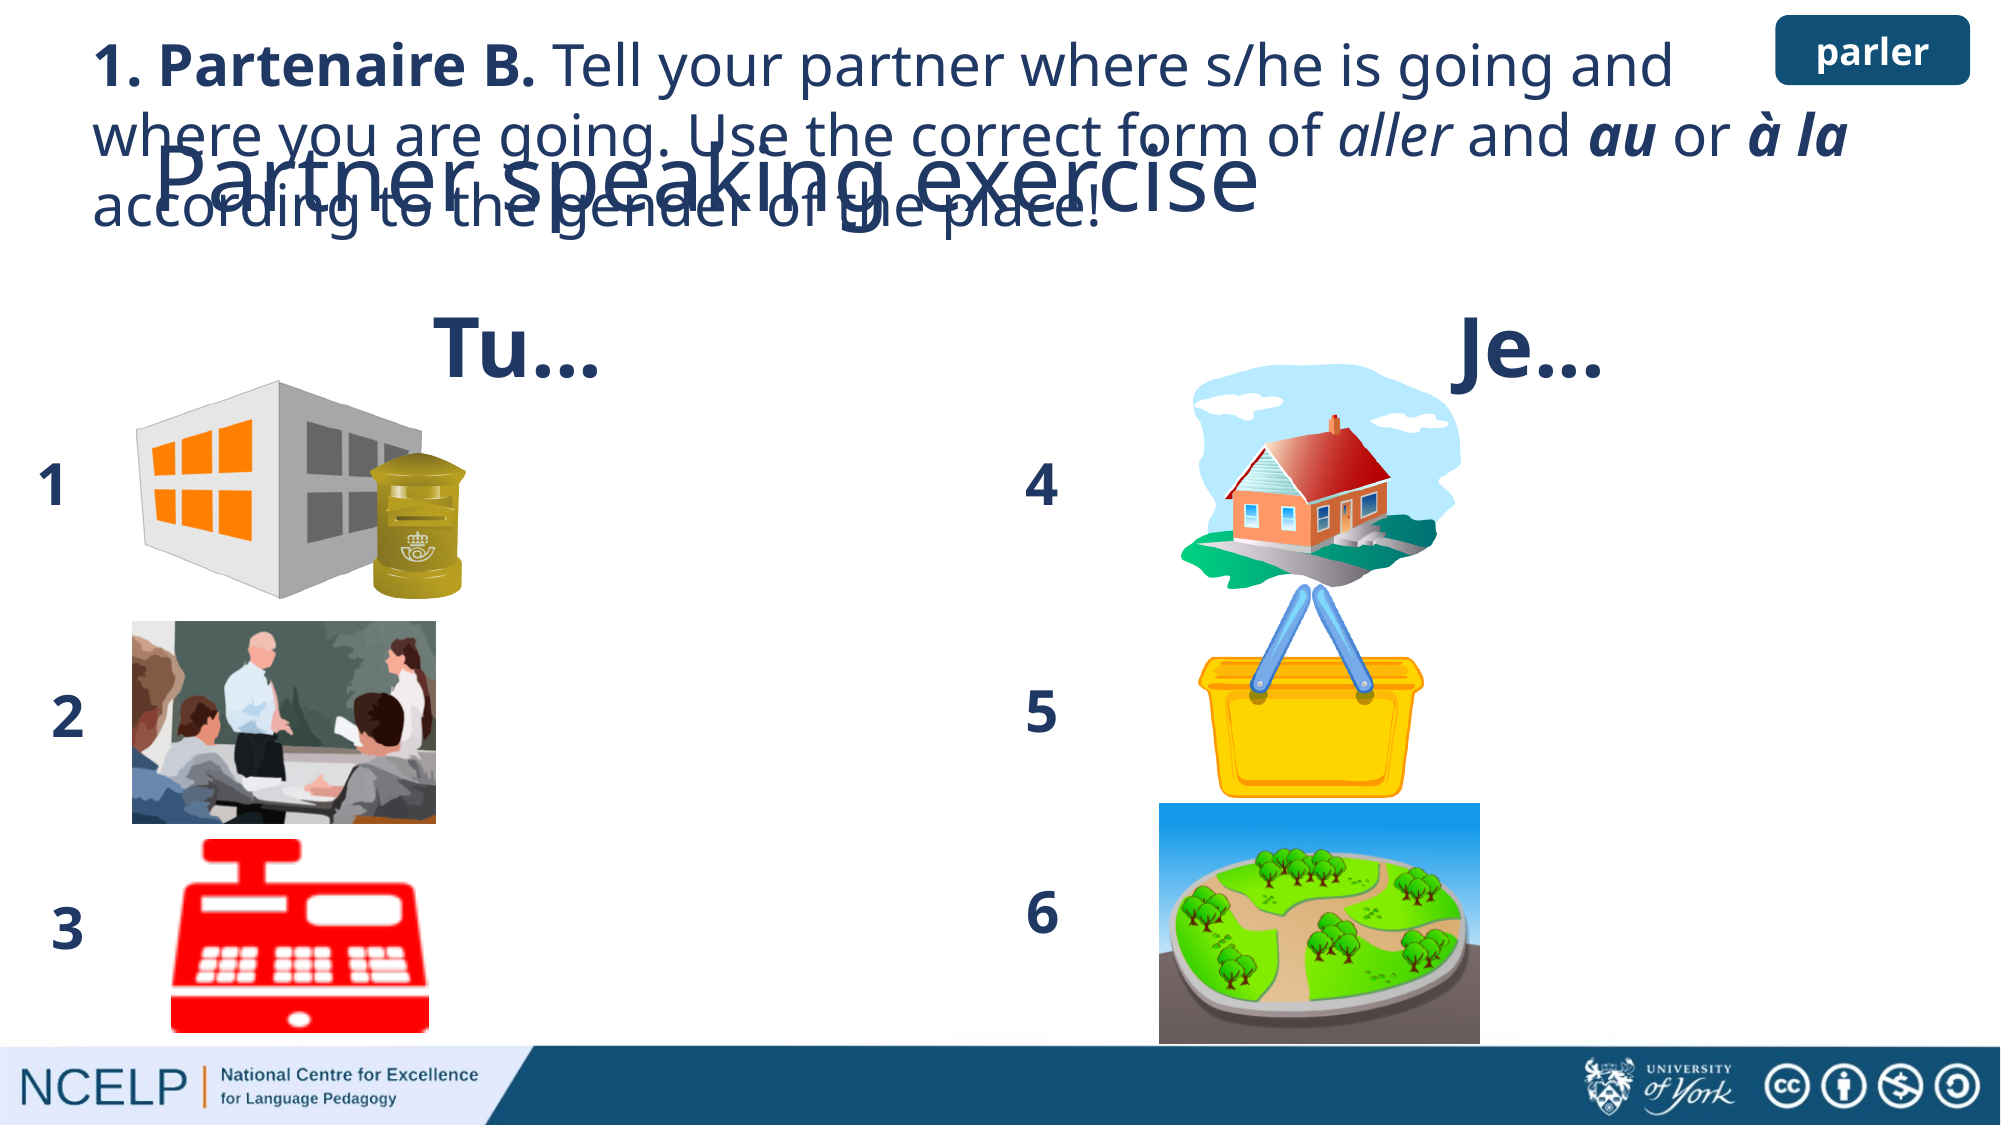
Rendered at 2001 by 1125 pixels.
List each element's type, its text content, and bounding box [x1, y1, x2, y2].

text_box 5 [1010, 666, 1081, 752]
picture [0, 0, 2001, 1125]
text_box 3 [36, 883, 107, 969]
text_box parler [1778, 15, 1971, 86]
text_box Tu... [417, 291, 656, 402]
title Partner speaking exercise [137, 72, 1863, 291]
text_box Je... [1442, 291, 1708, 402]
text_box 4 [1010, 439, 1081, 525]
text_box 1 [22, 439, 92, 525]
text_box 6 [1012, 867, 1082, 953]
text_box 2 [36, 671, 107, 757]
text_box 1. Partenaire B. Tell your partner where s/he is going and where you are going. Use the correct form of aller and au or à la according to the gender of the place! [78, 20, 1950, 246]
